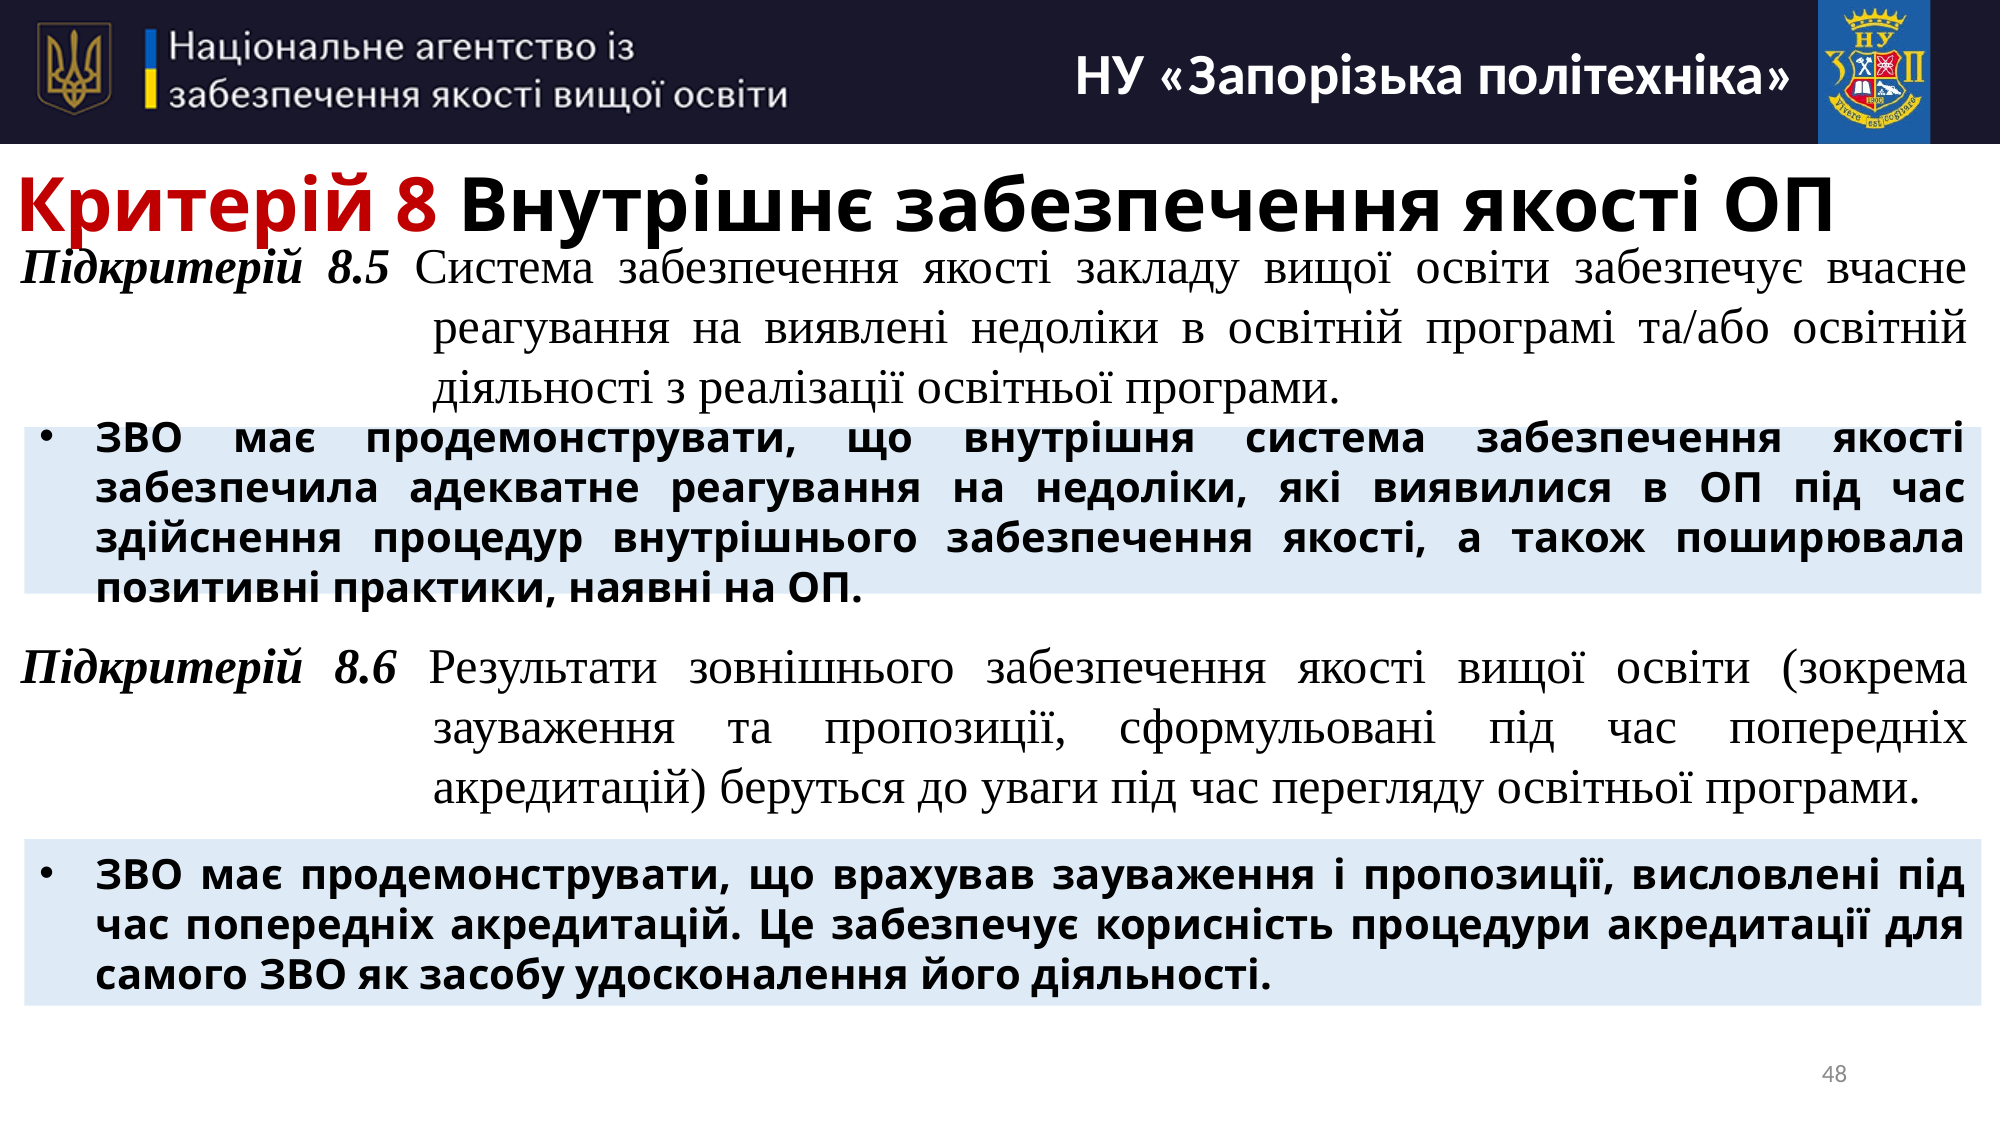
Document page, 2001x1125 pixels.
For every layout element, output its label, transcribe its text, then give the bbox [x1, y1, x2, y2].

picture [0, 0, 2000, 144]
text_box Підкритерій 8.6 Результати зовнішнього забезпечення якості вищої освіти (зокрема зауваження та пропозиції, сформульовані під час попередніх акредитацій) беруться до уваги під час перегляду освітньої програми. [5, 627, 1984, 819]
text_box ЗВО має продемонструвати, що врахував зауваження і пропозиції, висловлені під час попередніх акредитацій. Це забезпечує корисність процедури акредитації для самого ЗВО як засобу удосконалення його діяльності. [24, 839, 1982, 1006]
text_box Підкритерій 8.5 Система забезпечення якості закладу вищої освіти забезпечує вчасне реагування на виявлені недоліки в освітній програмі та/або освітній діяльності з реалізації освітньої програми. [5, 239, 1984, 407]
text_box НУ «Запорізька політехніка» [1061, 28, 1818, 114]
text_box Критерій 8 Внутрішнє забезпечення якості ОП [0, 148, 1990, 267]
text_box ЗВО має продемонструвати, що внутрішня система забезпечення якості забезпечила адекватне реагування на недоліки, які виявилися в ОП під час здійснення процедур внутрішнього забезпечення якості, а також поширювала позитивні практики, наявні на ОП. [24, 427, 1982, 594]
slide_number 48 [1412, 1042, 1863, 1103]
